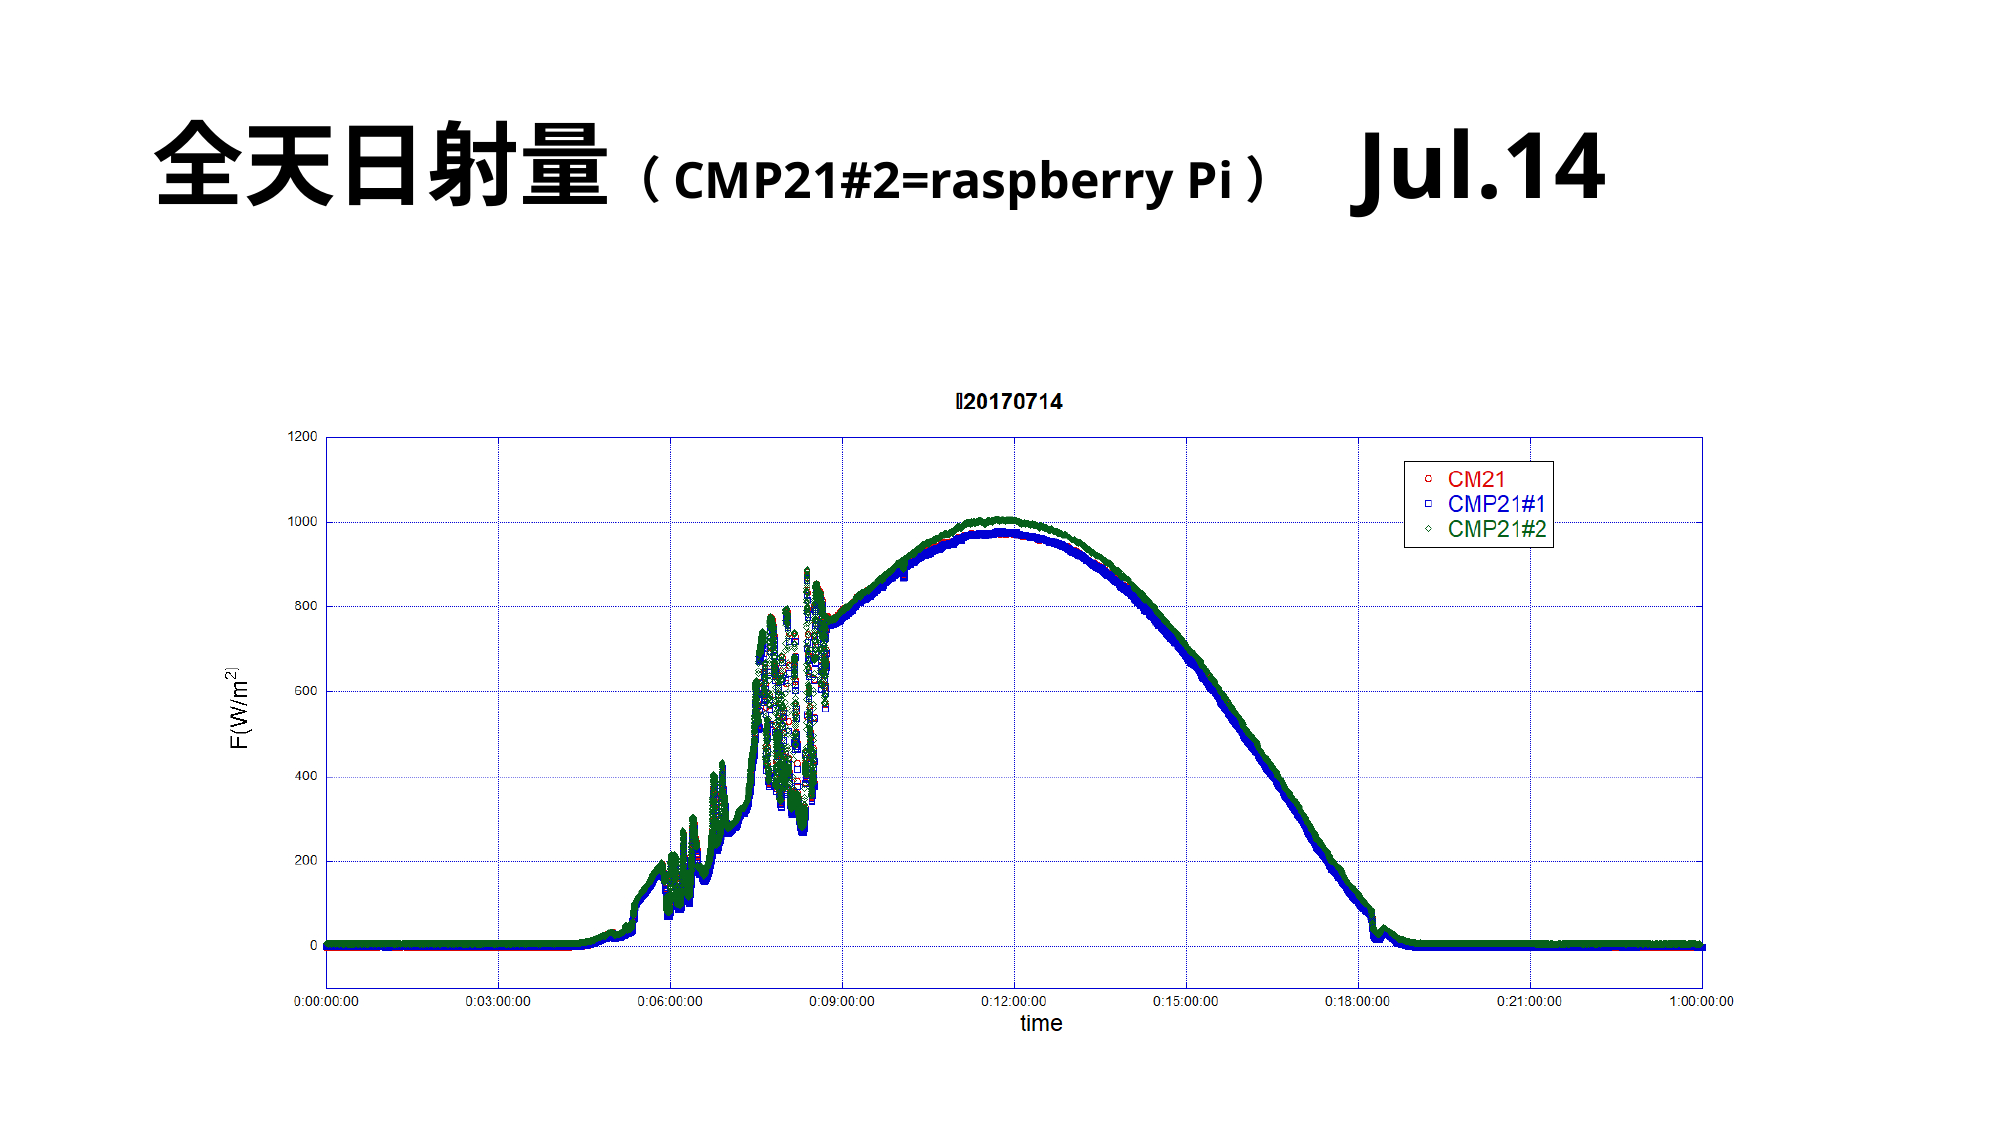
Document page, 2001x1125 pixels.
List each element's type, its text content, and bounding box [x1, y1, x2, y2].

title 全天日射量（CMP21#2=raspberry Pi） Jul.14 [137, 59, 1863, 278]
picture [174, 299, 1839, 1125]
